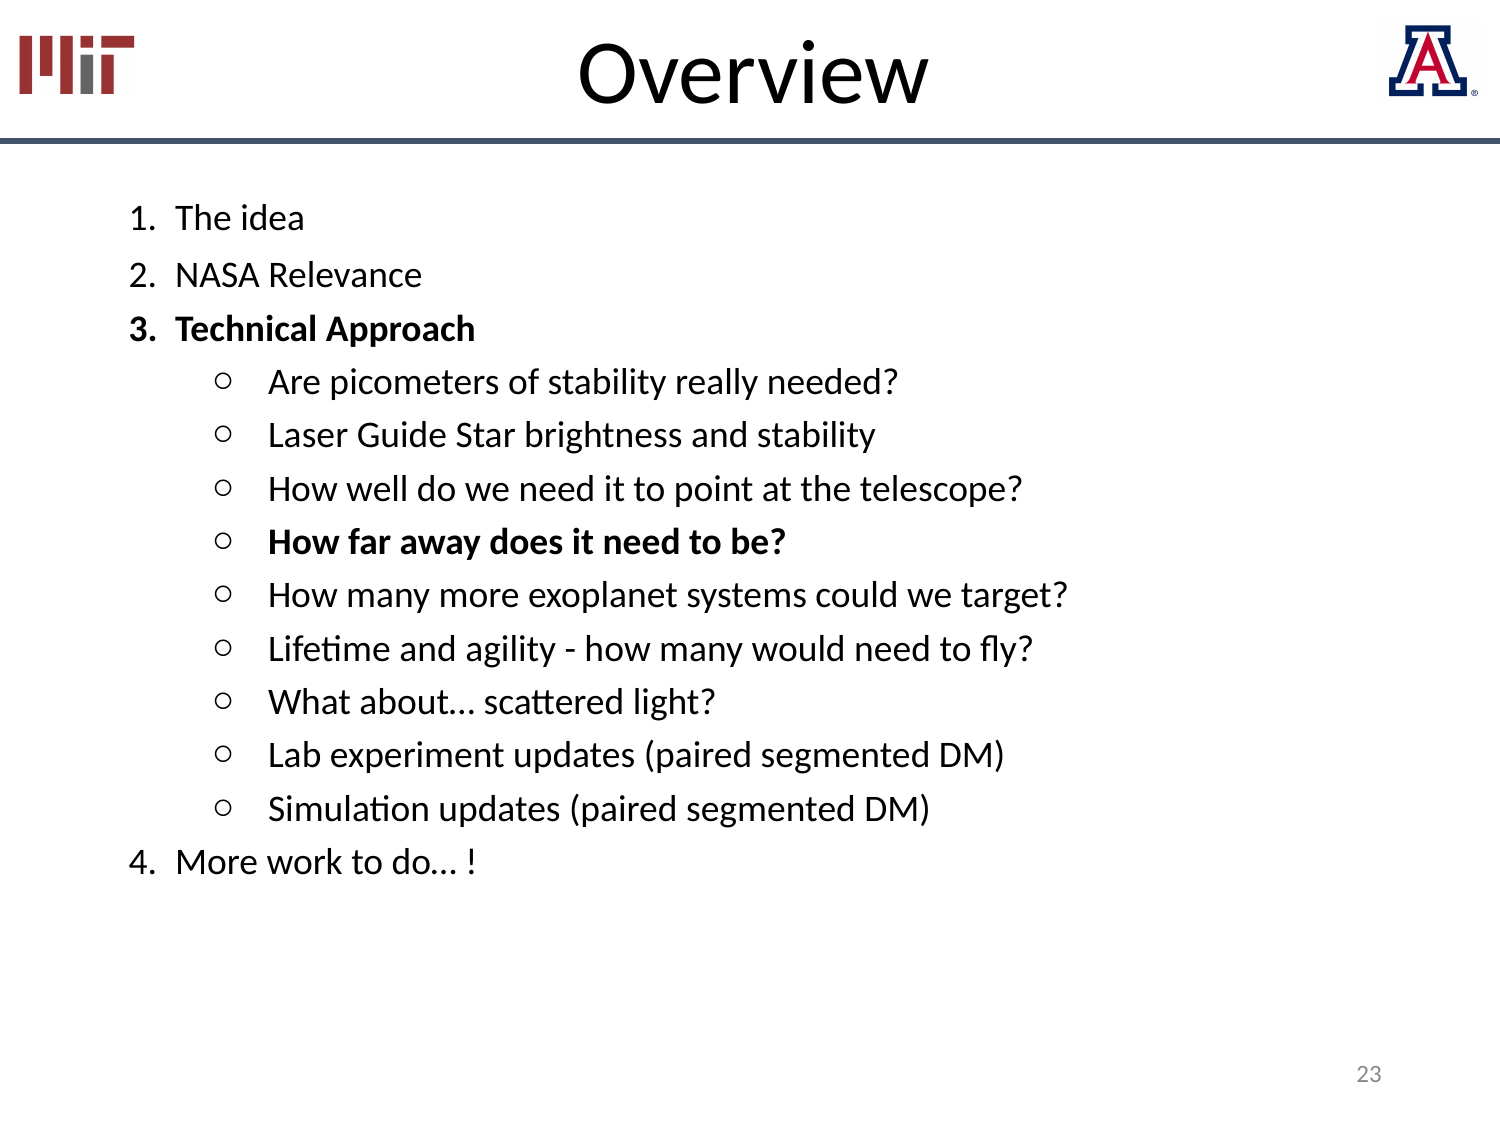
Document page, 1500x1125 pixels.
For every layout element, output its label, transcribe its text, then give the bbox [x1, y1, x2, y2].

title Overview [107, 10, 1402, 138]
picture [18, 34, 107, 94]
slide_number 23 [1059, 1042, 1397, 1103]
picture [1402, 21, 1483, 101]
list The idea NASA Relevance Technical Approach Are picometers of stability really needed? Laser Guide Star brightness and stability How well do we need it to point at the telescope? How far away does it need to be? How many more exoplanet systems could we target? Lifetime and agility - how many would need to fly? What about… scattered light? Lab experiment updates (paired segmented DM) Simulation updates (paired segmented DM) More work to do… ! [103, 177, 1397, 892]
